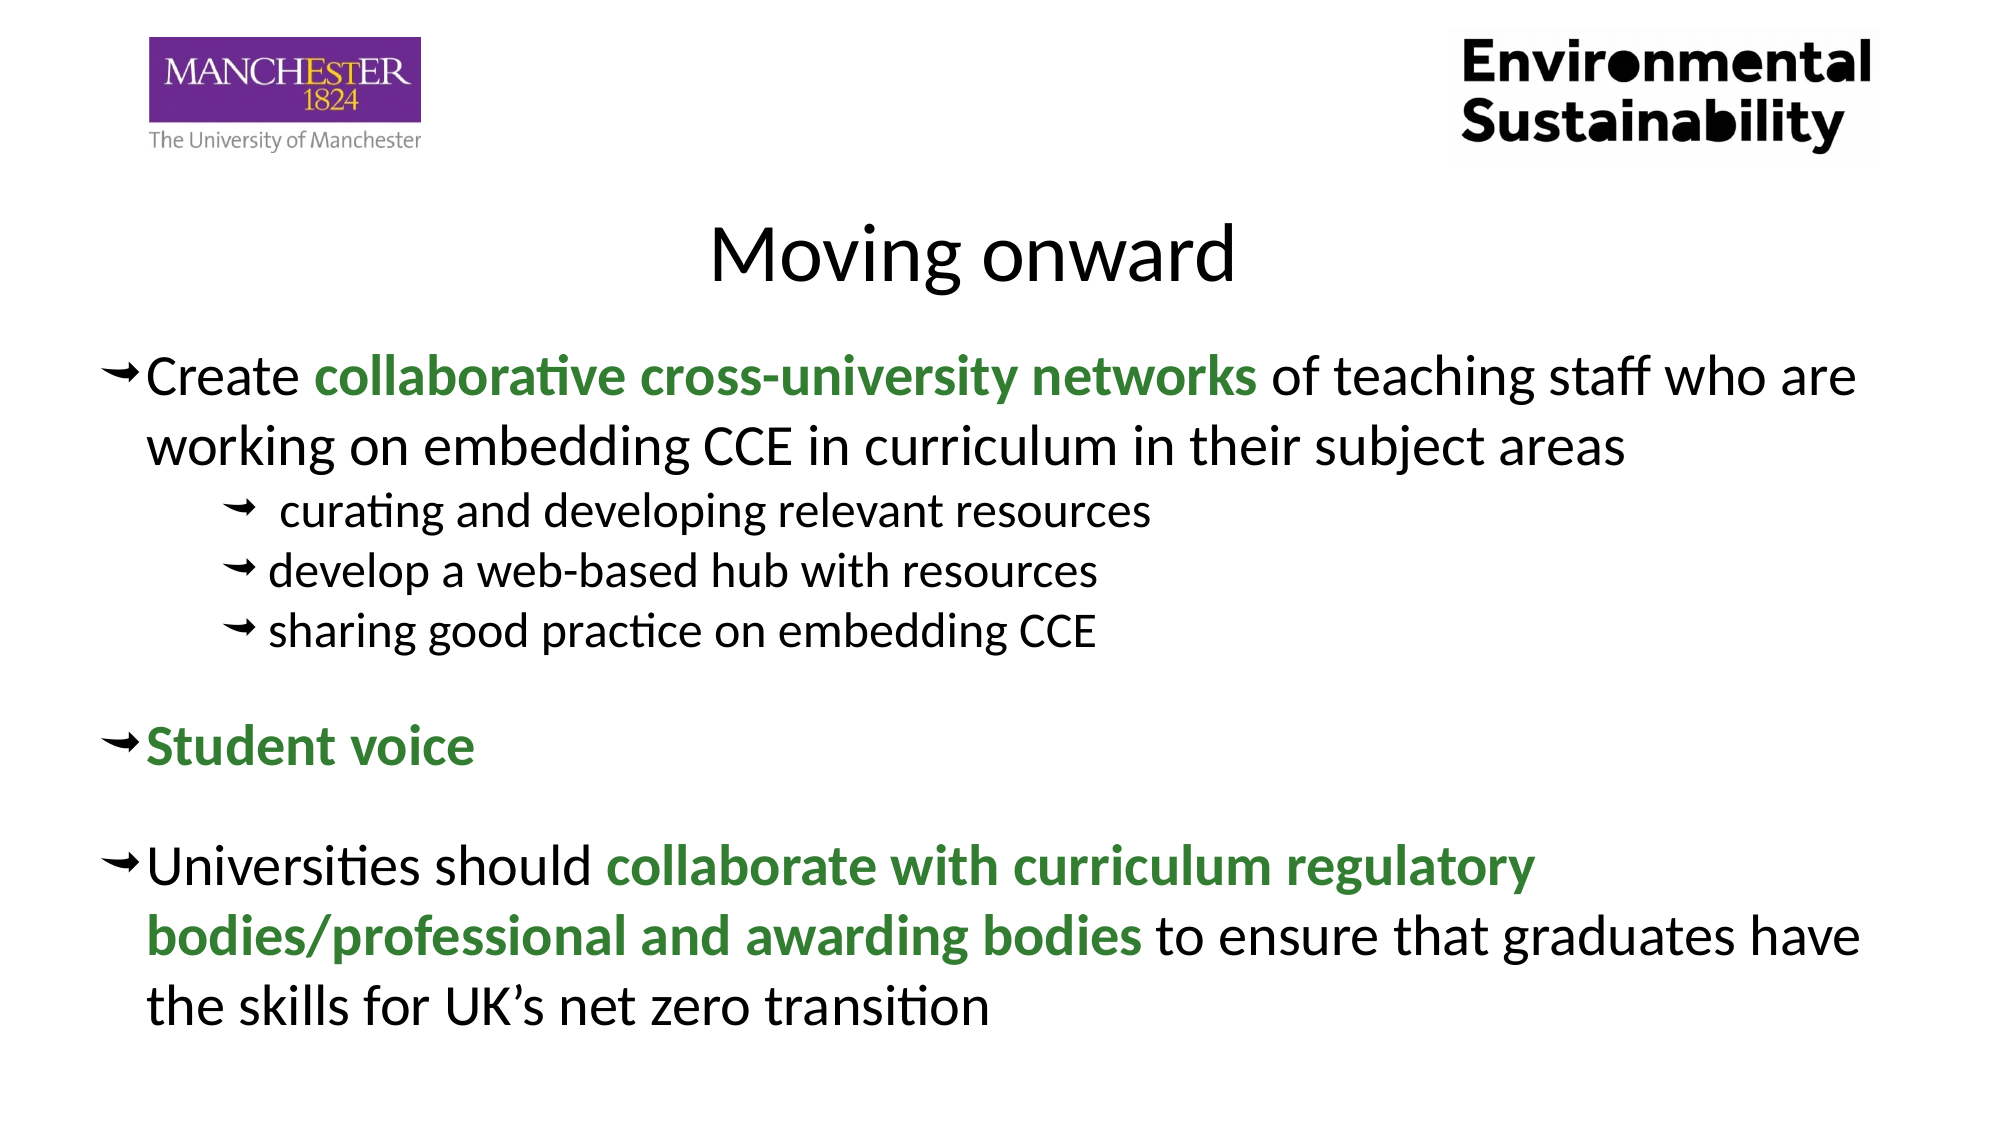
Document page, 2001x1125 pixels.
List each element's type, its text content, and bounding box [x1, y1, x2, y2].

picture [221, 489, 257, 525]
picture [99, 721, 141, 763]
picture [221, 549, 257, 585]
text_box Moving onward [336, 169, 1612, 326]
picture [149, 37, 422, 153]
picture [99, 351, 141, 393]
text_box Create collaborative cross-university networks of teaching staff who are working on embedding CCE in curriculum in their subject areas curating and developing relevant resources develop a web-based hub with resources sharing good practice on embedding CCE Student voice Universities should collaborate with curriculum regulatory bodies/professional and awarding bodies to ensure that graduates have the skills for UK’s net zero transition [84, 329, 1969, 1045]
picture [1448, 26, 1881, 164]
picture [99, 841, 141, 883]
picture [221, 609, 257, 645]
